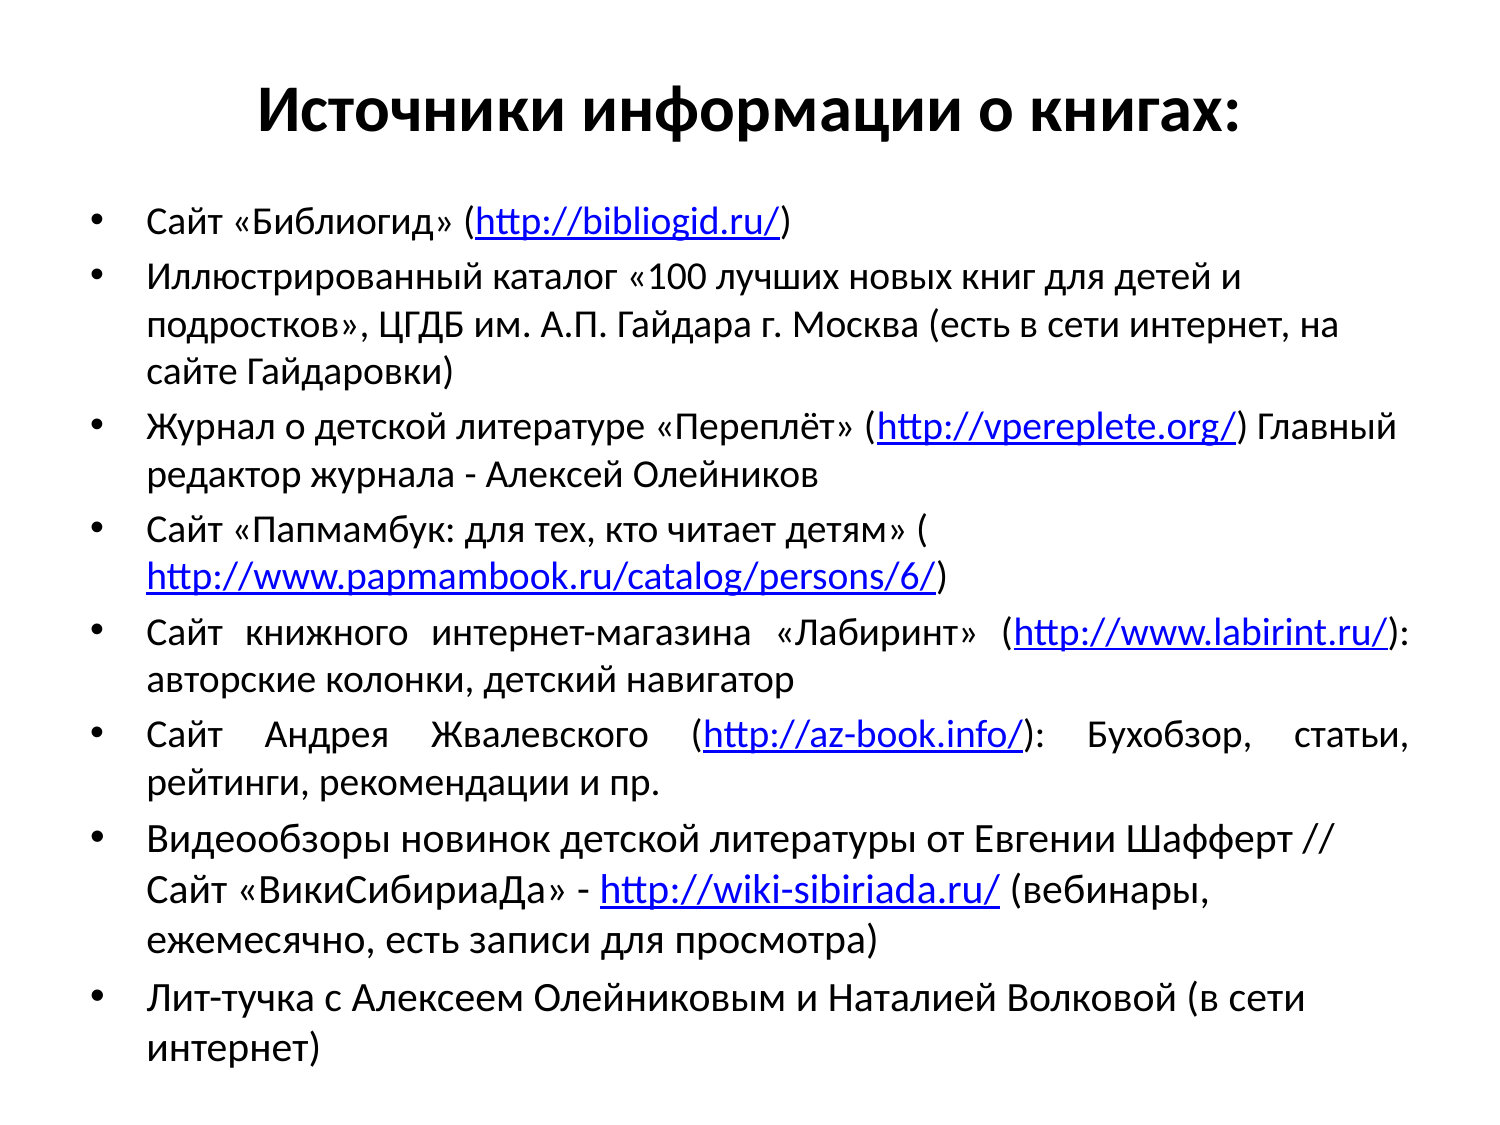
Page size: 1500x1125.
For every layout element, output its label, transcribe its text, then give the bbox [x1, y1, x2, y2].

list Сайт «Библиогид» (http://bibliogid.ru/) Иллюстрированный каталог «100 лучших новых книг для детей и подростков», ЦГДБ им. А.П. Гайдара г. Москва (есть в сети интернет, на сайте Гайдаровки) Журнал о детской литературе «Переплёт» (http://vpereplete.org/) Главный редактор журнала - Алексей Олейников Сайт «Папмамбук: для тех, кто читает детям» (http://www.papmambook.ru/catalog/persons/6/) Сайт книжного интернет-магазина «Лабиринт» (http://www.labirint.ru/): авторские колонки, детский навигатор Сайт Андрея Жвалевского (http://az-book.info/): Бухобзор, статьи, рейтинги, рекомендации и пр. Видеообзоры новинок детской литературы от Евгении Шафферт // Сайт «ВикиСибириаДа» - http://wiki-sibiriada.ru/ (вебинары, ежемесячно, есть записи для просмотра) Лит-тучка с Алексеем Олейниковым и Наталией Волковой (в сети интернет) [75, 187, 1425, 1079]
title Источники информации о книгах: [75, 45, 1425, 164]
